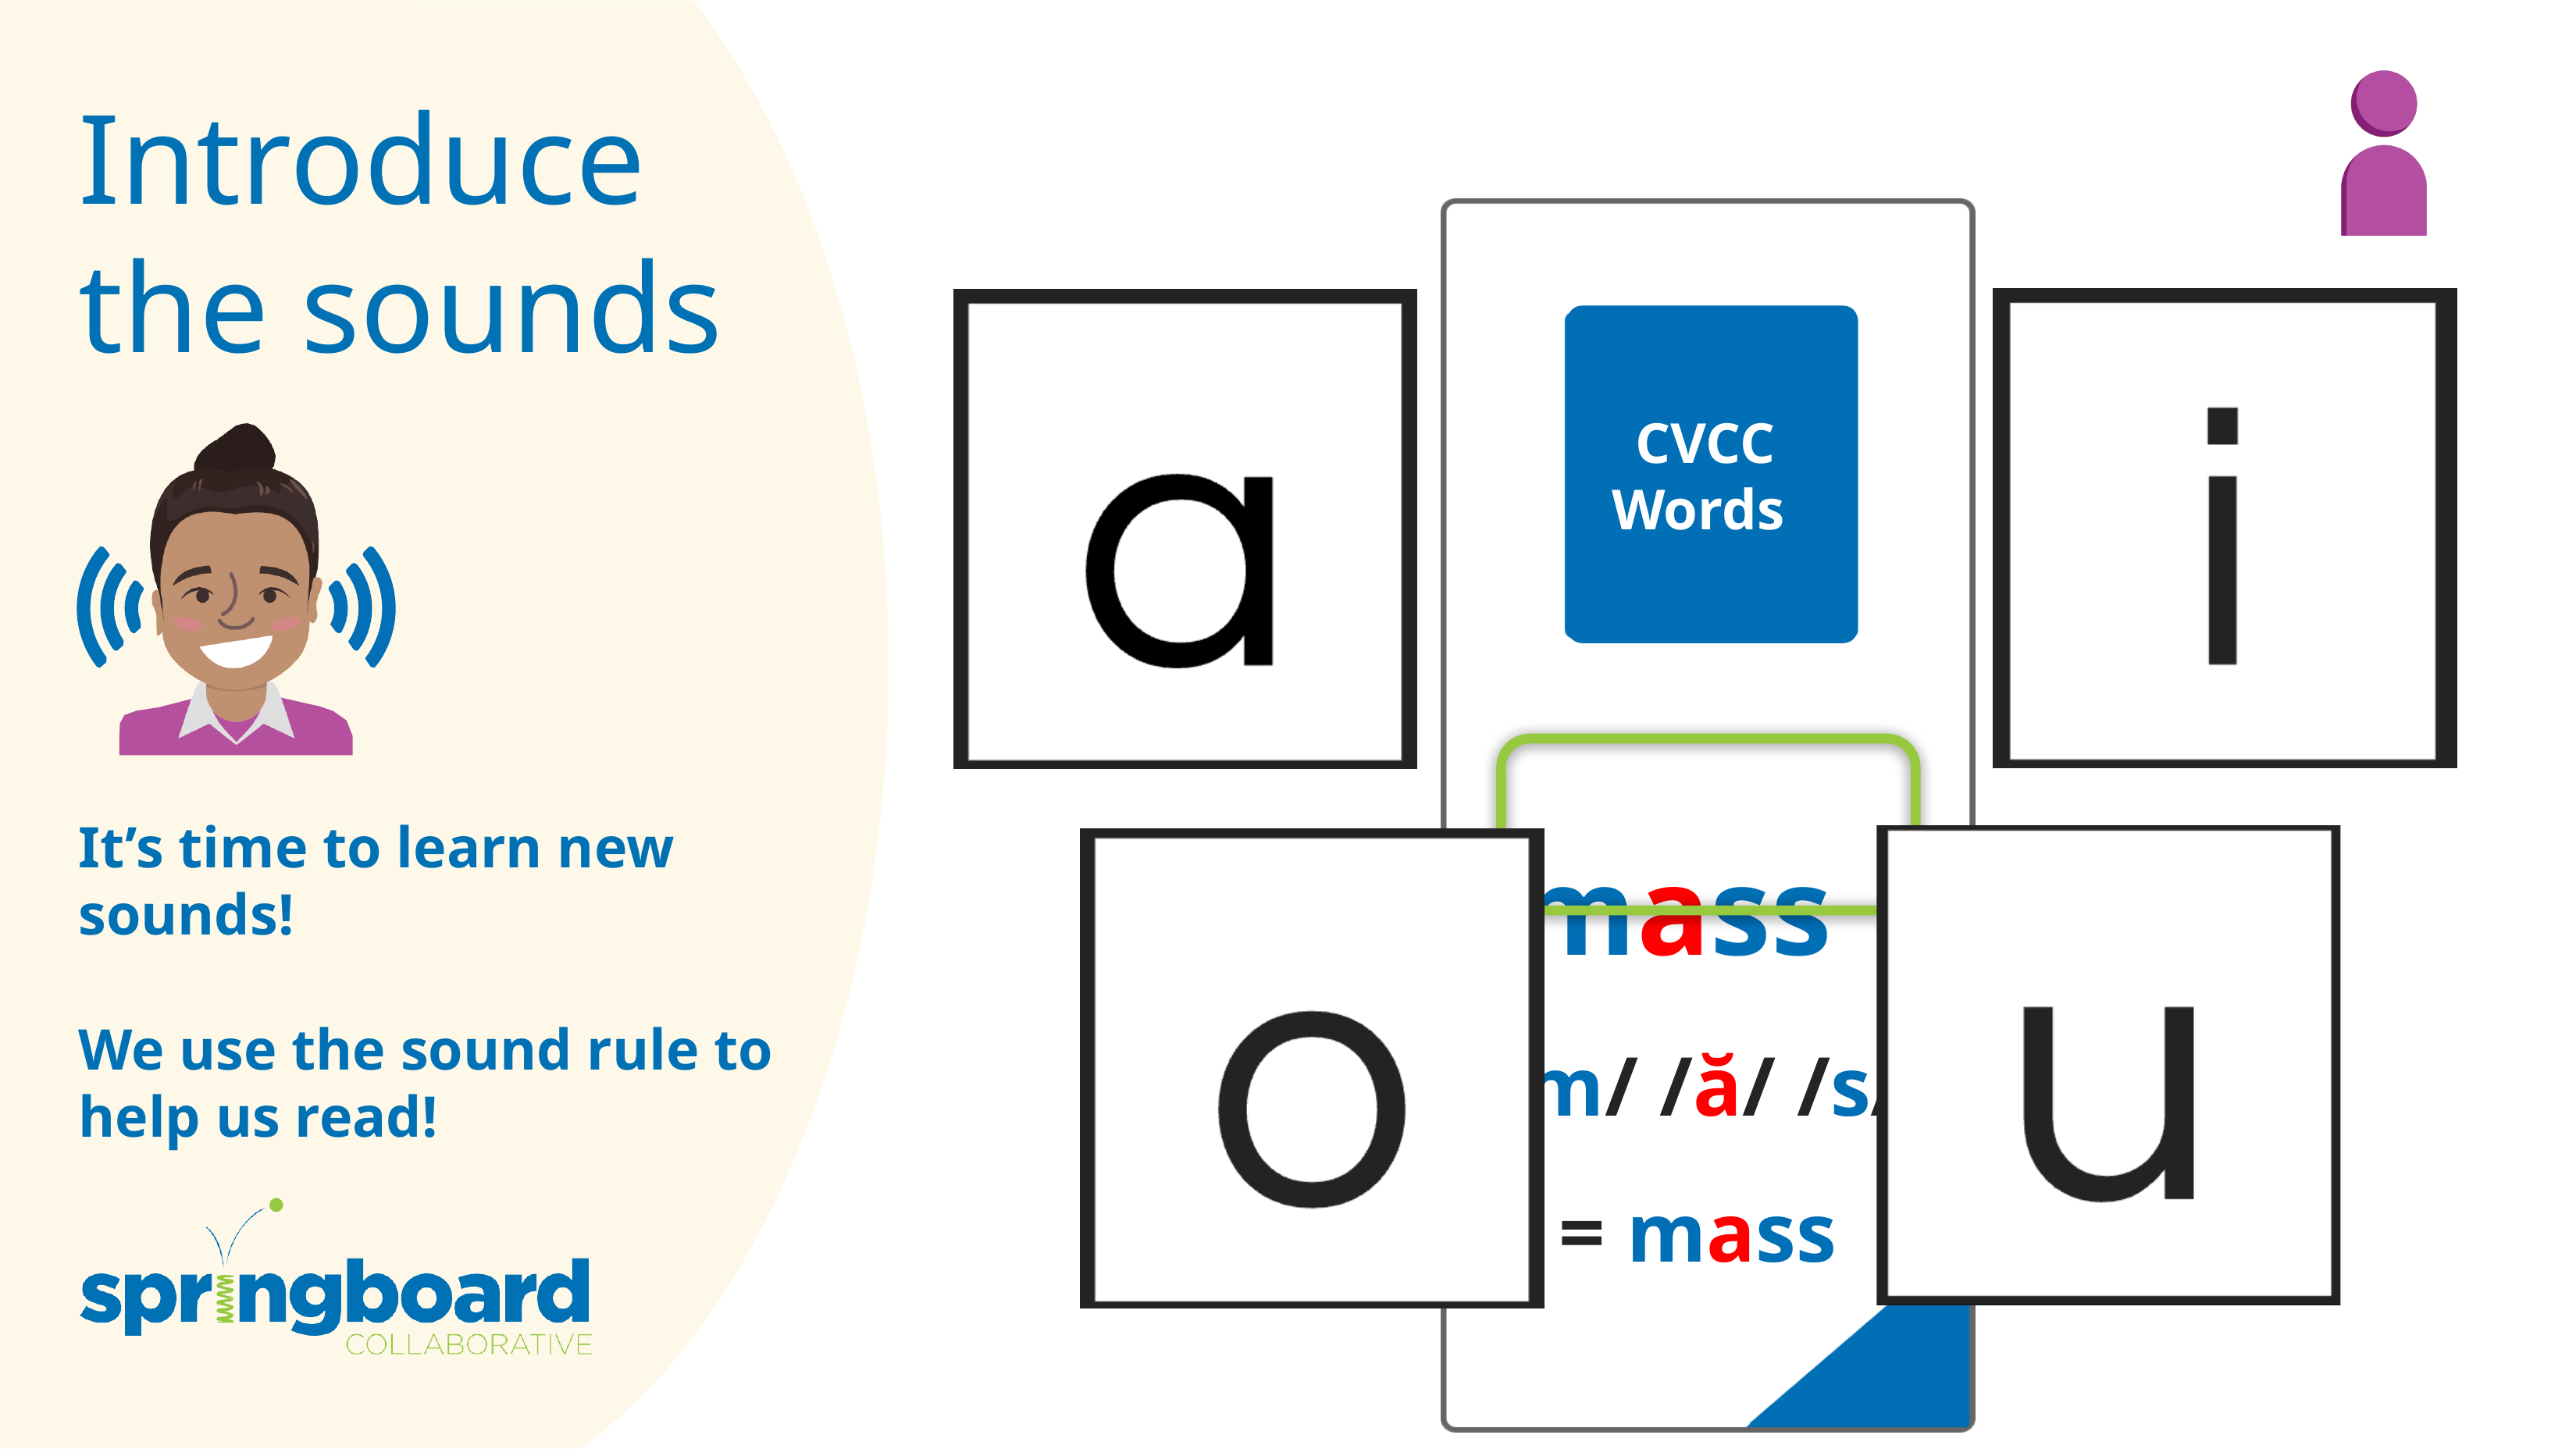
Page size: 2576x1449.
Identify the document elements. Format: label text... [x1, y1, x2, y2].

picture [80, 1198, 592, 1355]
picture [1080, 198, 2341, 1433]
picture [1993, 288, 2457, 768]
text_box Introduce the sounds [78, 80, 814, 467]
picture [953, 289, 1417, 769]
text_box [77, 423, 397, 756]
picture [2340, 70, 2428, 236]
text_box It’s time to learn new sounds! We use the sound rule to help us read! [78, 809, 814, 1166]
